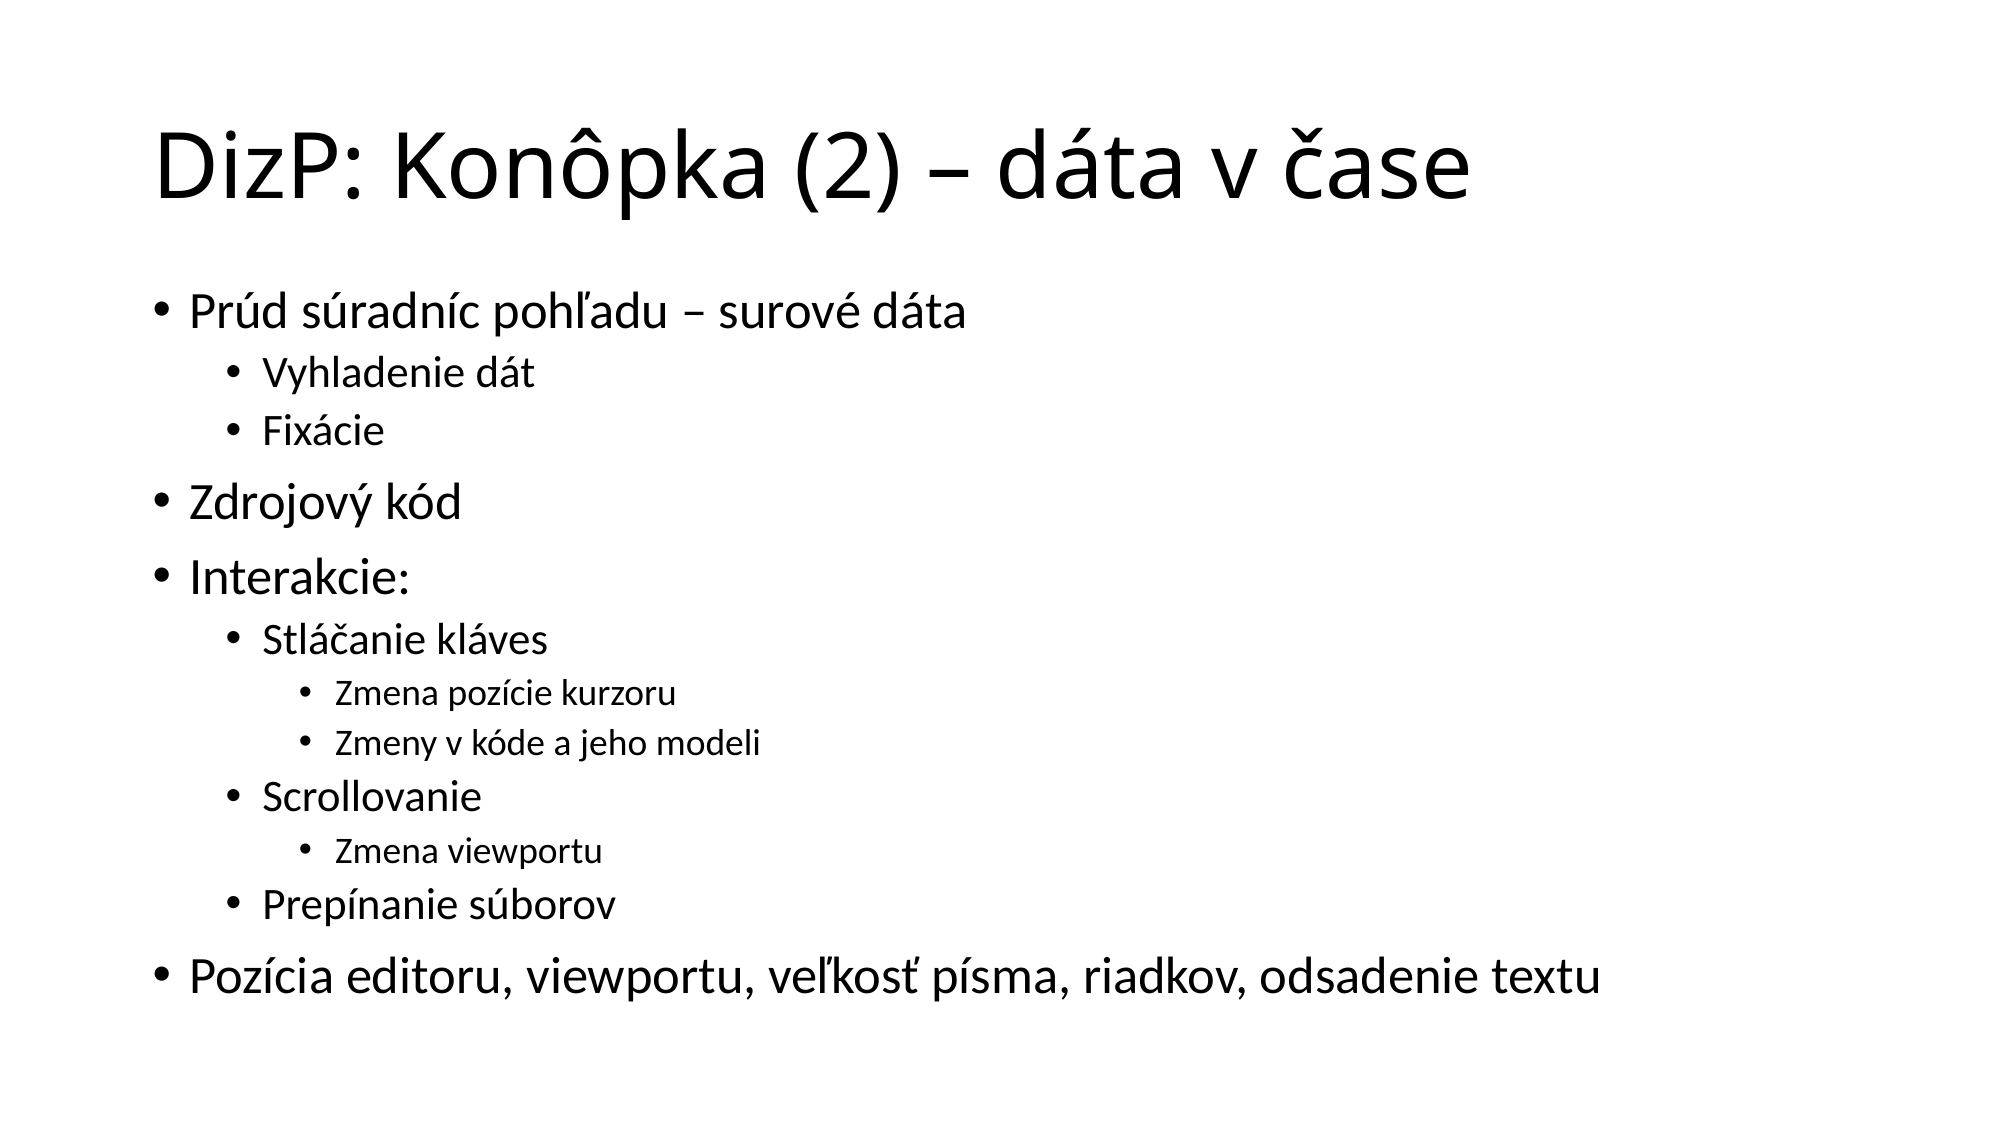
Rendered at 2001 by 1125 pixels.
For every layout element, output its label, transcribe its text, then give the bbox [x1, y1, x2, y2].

list Prúd súradníc pohľadu – surové dáta Vyhladenie dát Fixácie Zdrojový kód Interakcie: Stláčanie kláves Zmena pozície kurzoru Zmeny v kóde a jeho modeli Scrollovanie Zmena viewportu Prepínanie súborov Pozícia editoru, viewportu, veľkosť písma, riadkov, odsadenie textu [137, 275, 1863, 1016]
title DizP: Konôpka (2) – dáta v čase [137, 59, 1863, 275]
